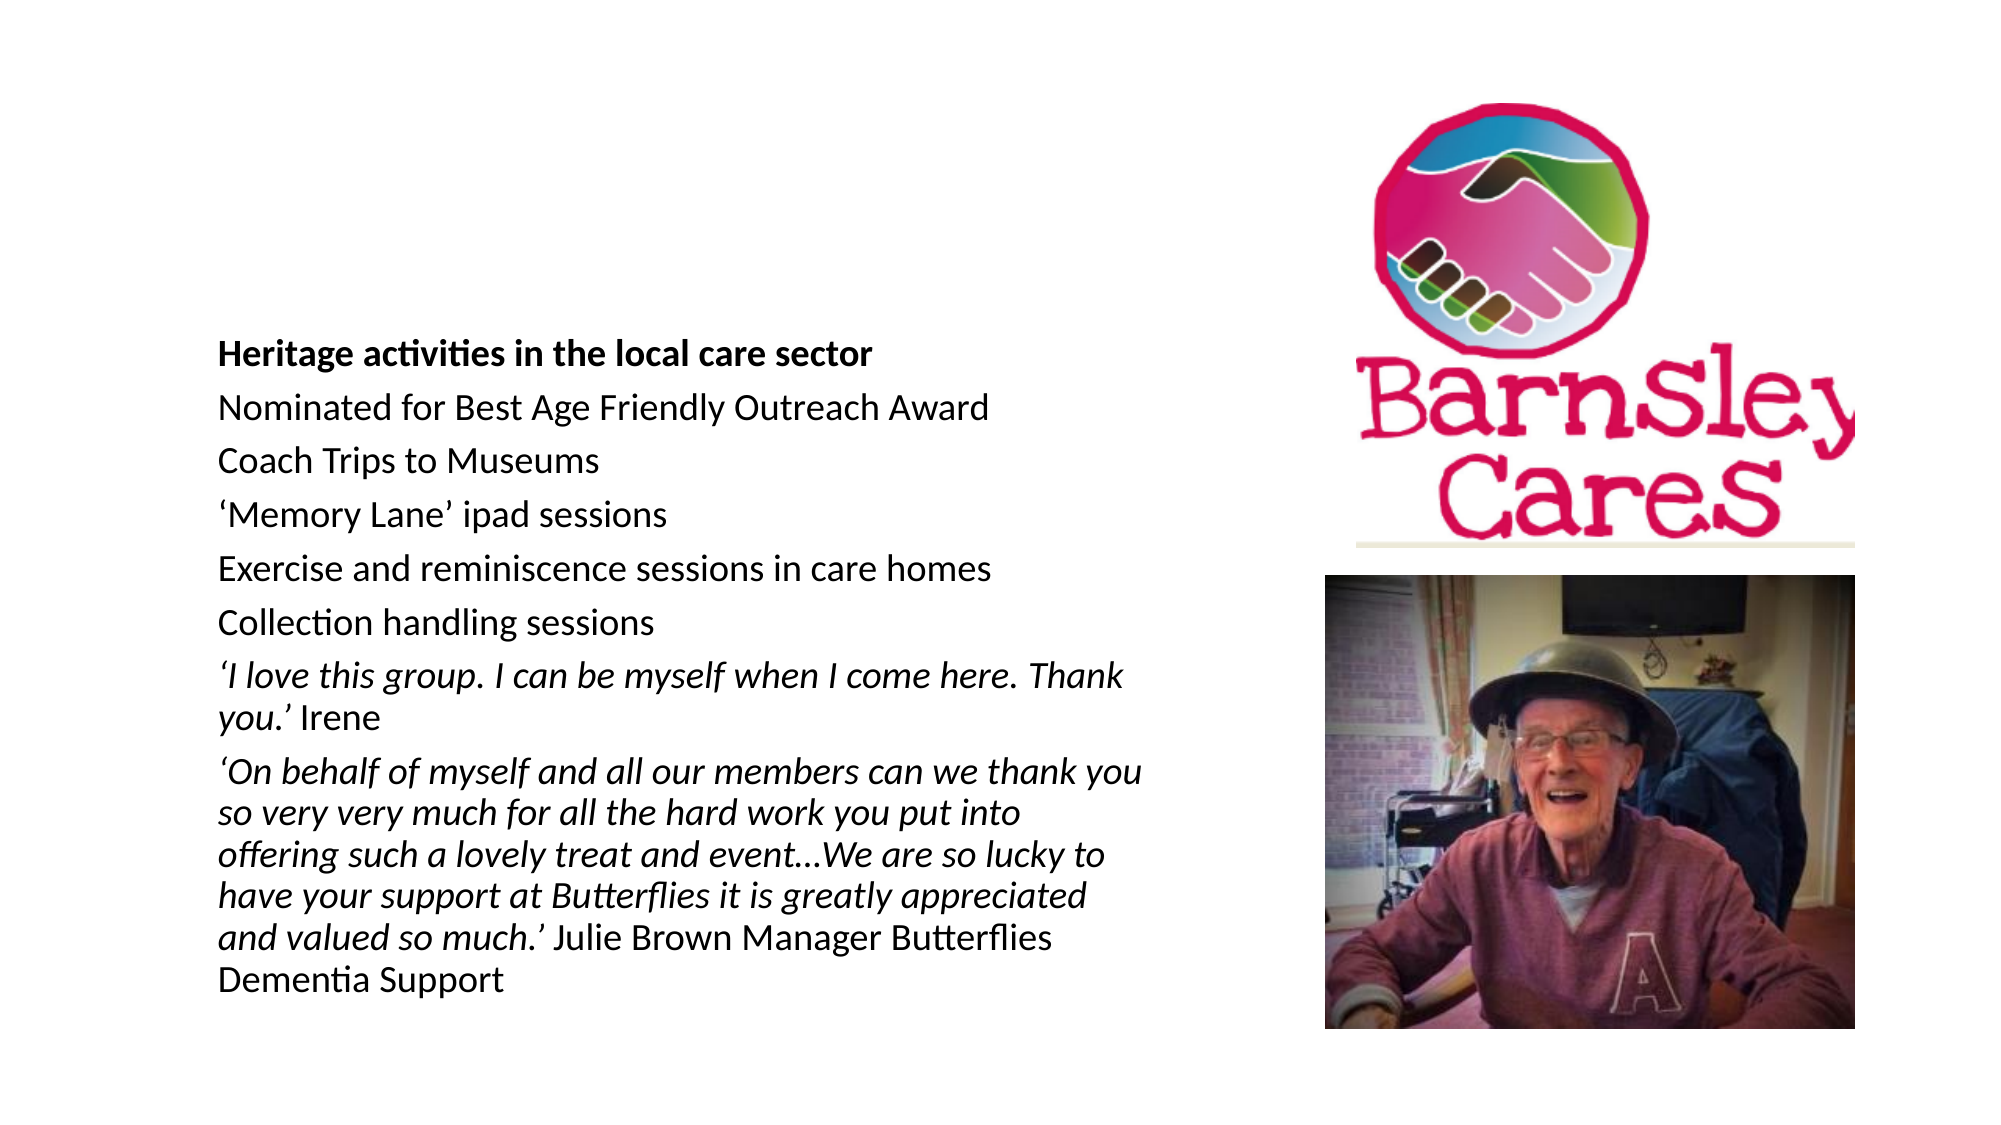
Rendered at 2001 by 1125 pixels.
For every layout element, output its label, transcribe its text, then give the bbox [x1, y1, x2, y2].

list Heritage activities in the local care sector Nominated for Best Age Friendly Outreach Award Coach Trips to Museums ‘Memory Lane’ ipad sessions Exercise and reminiscence sessions in care homes Collection handling sessions ‘I love this group. I can be myself when I come here. Thank you.’ Irene ‘On behalf of myself and all our members can we thank you so very very much for all the hard work you put into offering such a lovely treat and event…We are so lucky to have your support at Butterflies it is greatly appreciated and valued so much.’ Julie Brown Manager Butterflies Dementia Support [209, 325, 1159, 1013]
picture [1356, 103, 1856, 549]
picture [1325, 575, 1856, 1029]
